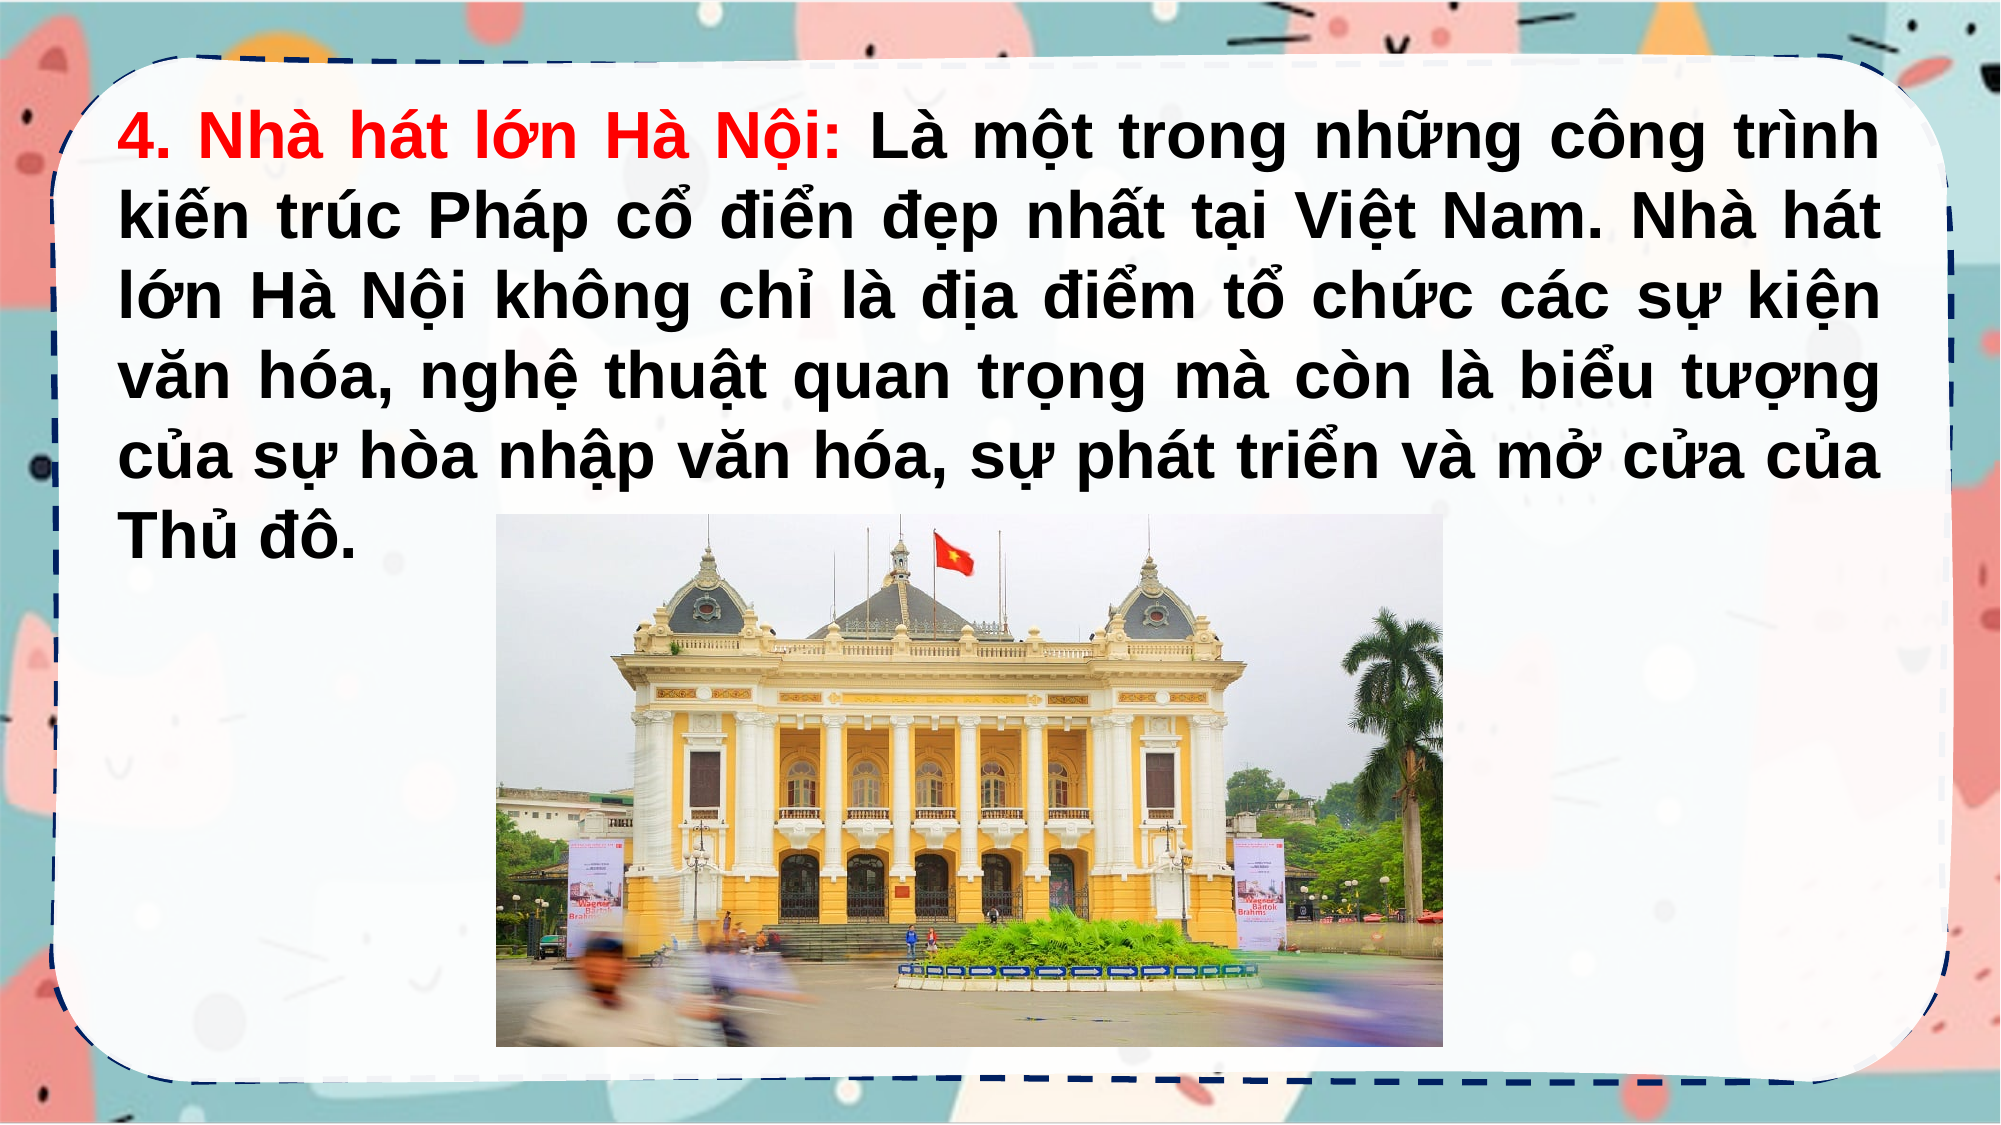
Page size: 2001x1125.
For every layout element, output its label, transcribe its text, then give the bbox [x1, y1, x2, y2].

text_box [51, 86, 1954, 1084]
picture [0, 0, 2001, 1125]
text_box 4. Nhà hát lớn Hà Nội: Là một trong những công trình kiến trúc Pháp cổ điển đẹp nhất tại Việt Nam. Nhà hát lớn Hà Nội không chỉ là địa điểm tổ chức các sự kiện văn hóa, nghệ thuật quan trọng mà còn là biểu tượng của sự hòa nhập văn hóa, sự phát triển và mở cửa của Thủ đô. [102, 84, 1897, 579]
text_box [114, 53, 1894, 84]
